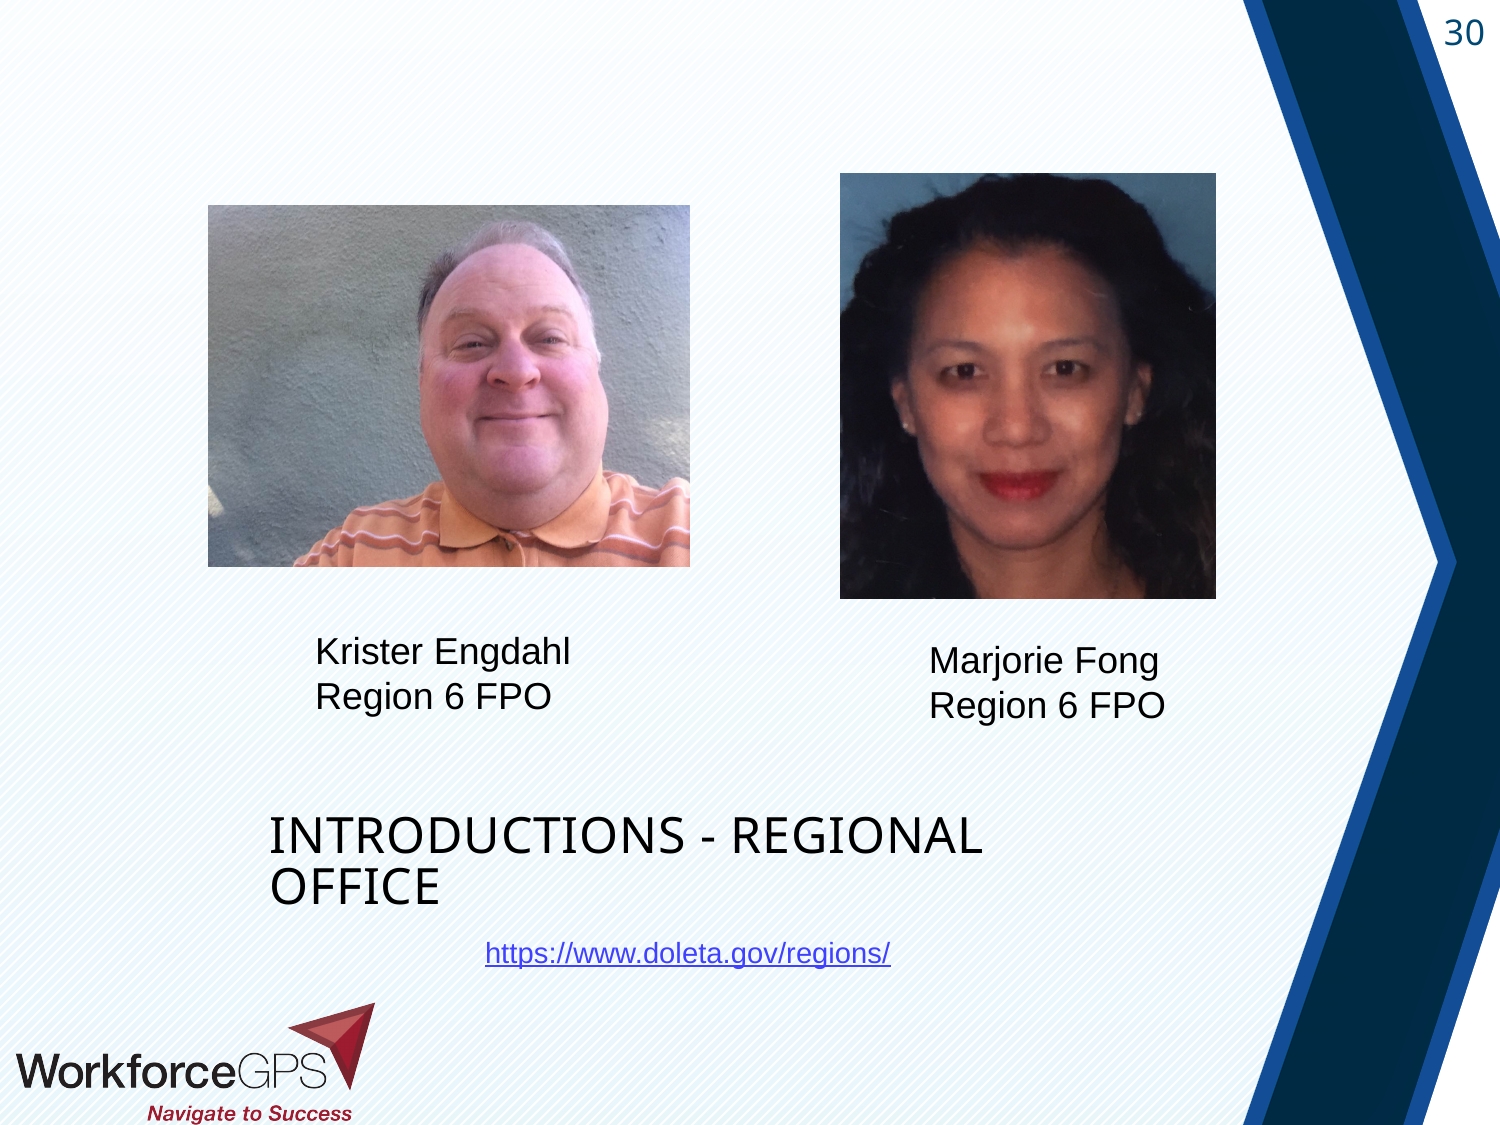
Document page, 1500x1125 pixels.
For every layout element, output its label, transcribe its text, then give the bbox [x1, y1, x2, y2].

text_box Marjorie Fong Region 6 FPO [914, 628, 1186, 734]
picture [840, 173, 1217, 600]
text_box Krister Engdahl Region 6 FPO [300, 619, 597, 725]
picture [207, 205, 690, 568]
picture [12, 1001, 379, 1125]
picture [1230, 1, 1500, 1125]
list https://www.doleta.gov/regions/ [470, 926, 1233, 1059]
title Introductions - Regional Office [254, 828, 1155, 922]
